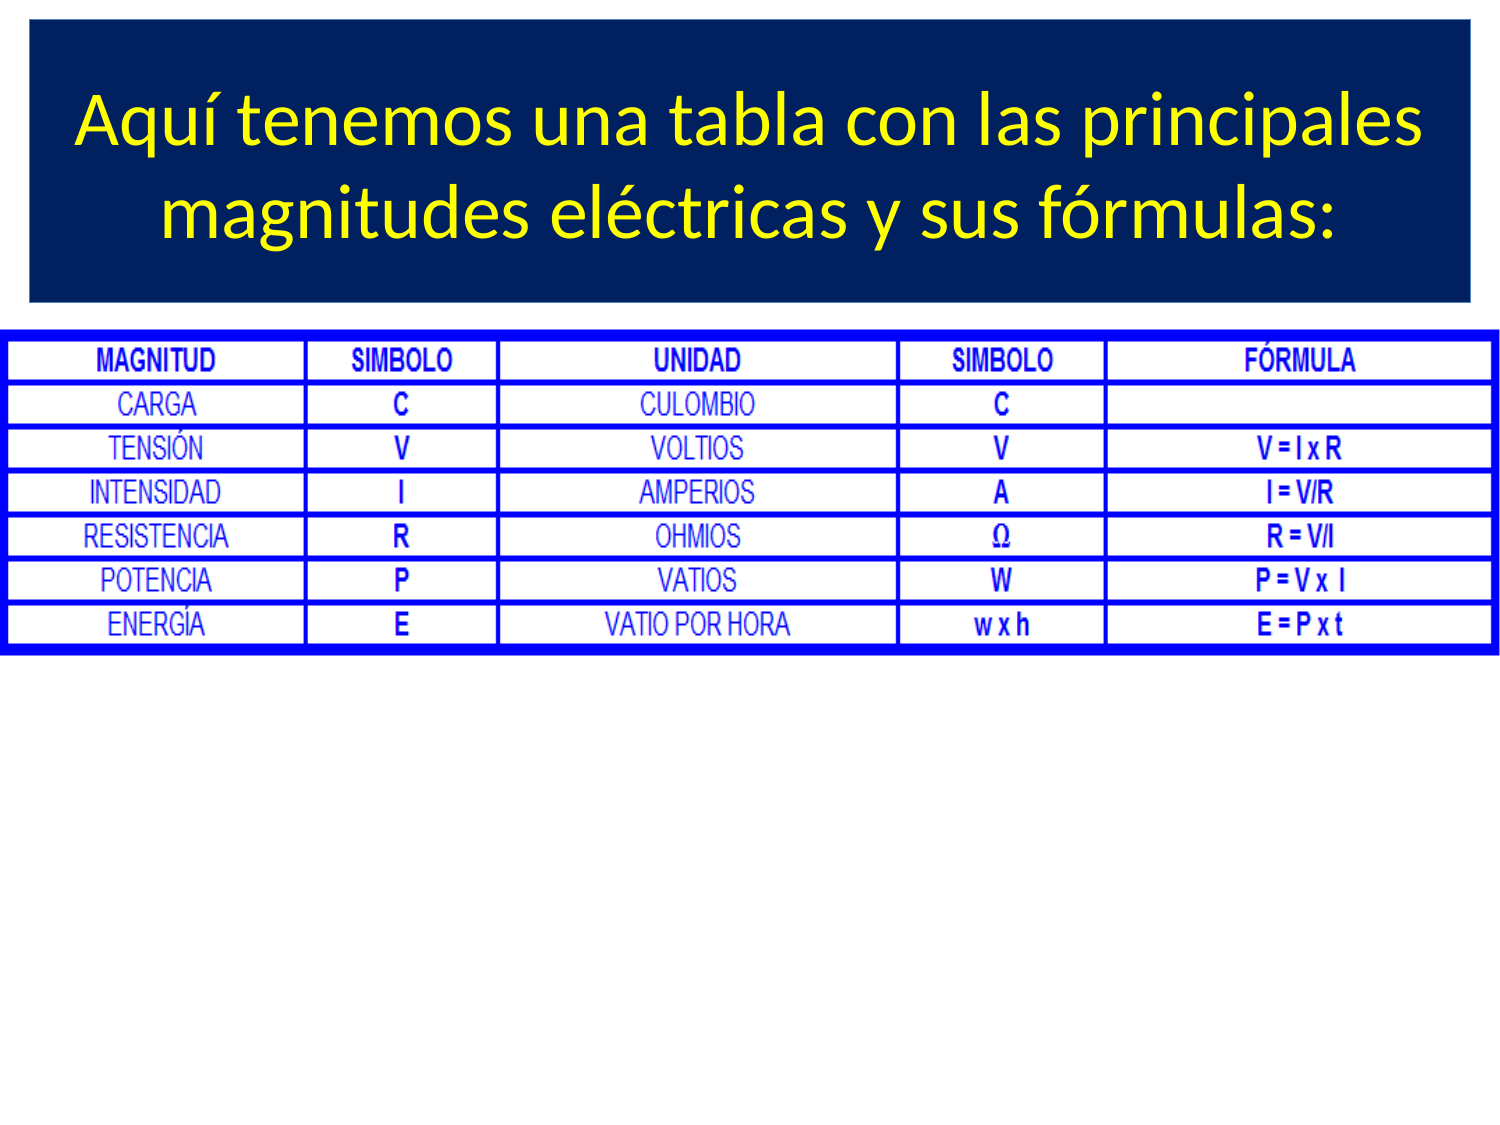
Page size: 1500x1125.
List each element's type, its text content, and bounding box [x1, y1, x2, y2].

title Aquí tenemos una tabla con las principales magnitudes eléctricas y sus fórmulas: [29, 19, 1471, 303]
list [0, 326, 1500, 658]
